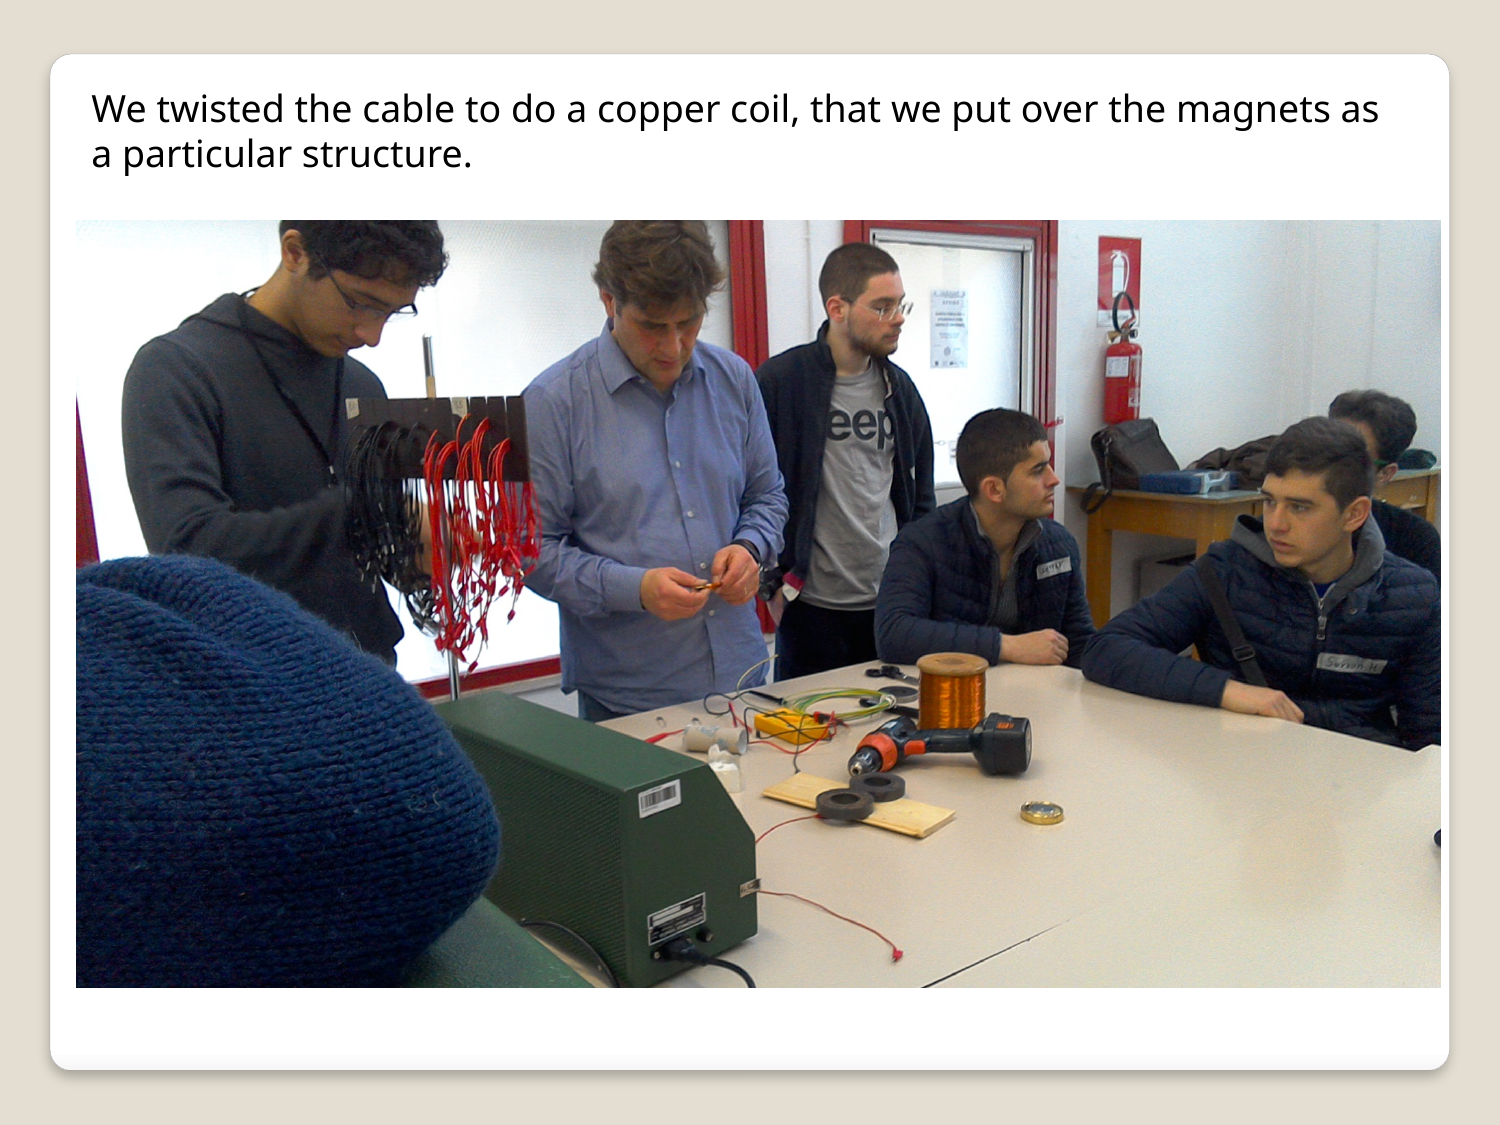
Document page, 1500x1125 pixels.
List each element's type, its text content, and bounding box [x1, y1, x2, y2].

picture [76, 220, 1441, 988]
text_box We twisted the cable to do a copper coil, that we put over the magnets as a particular structure. [76, 78, 1400, 183]
